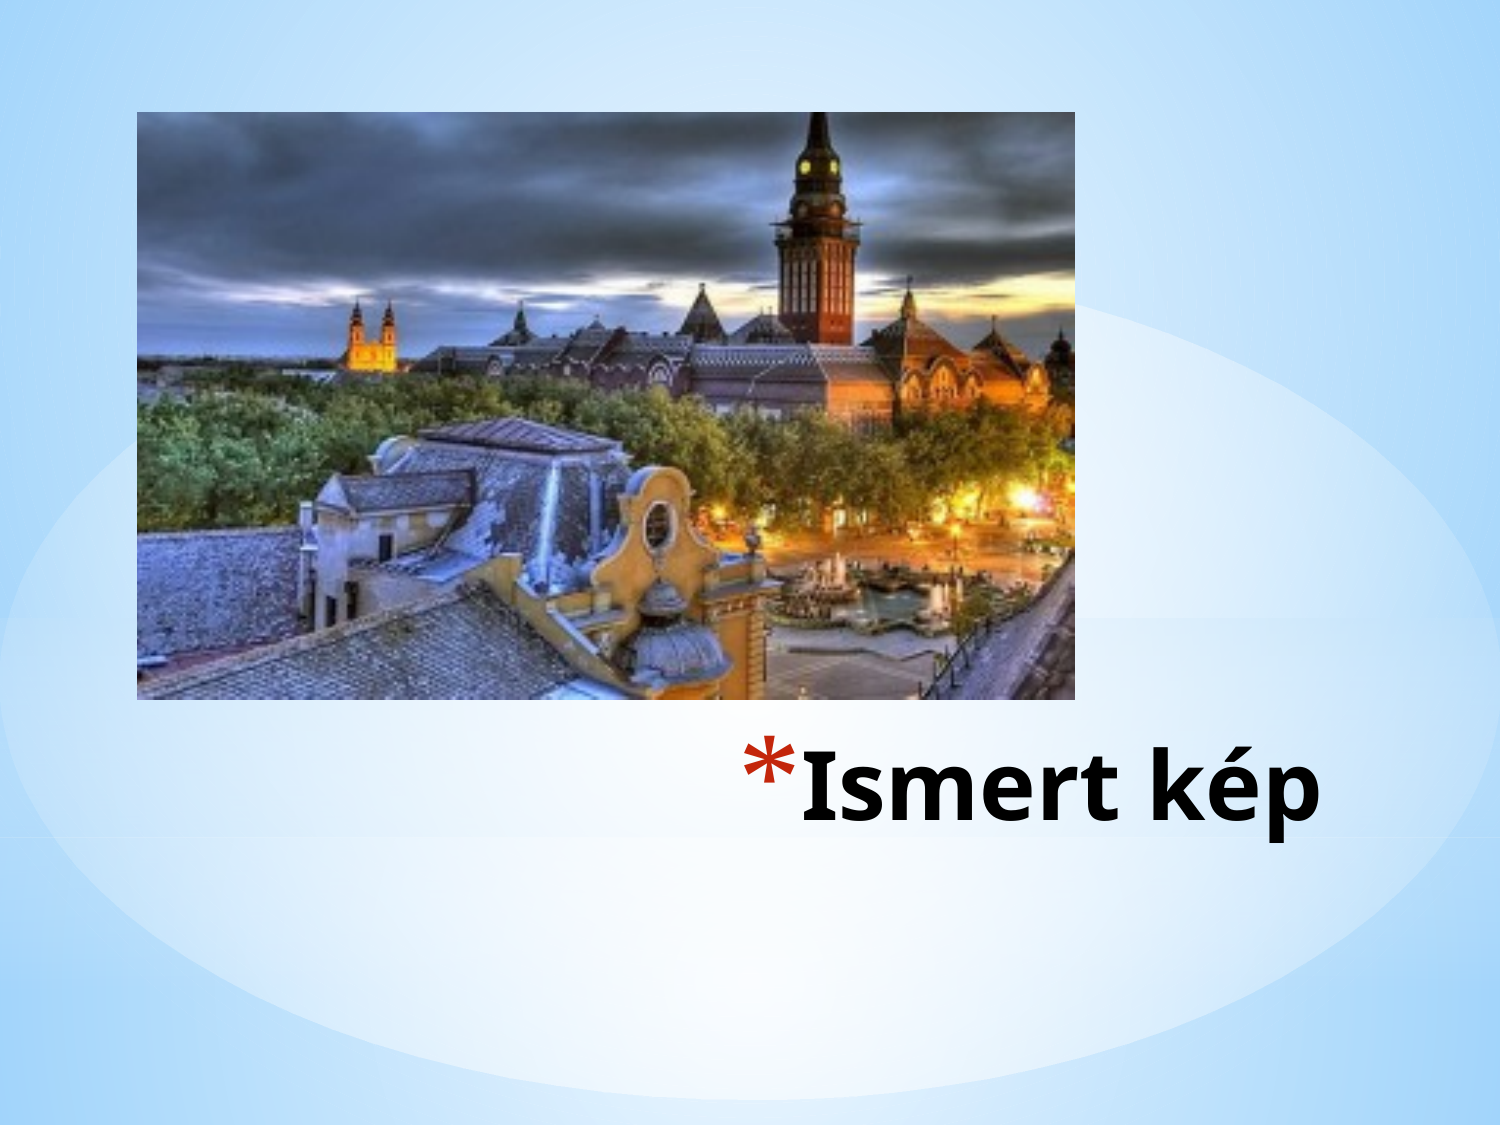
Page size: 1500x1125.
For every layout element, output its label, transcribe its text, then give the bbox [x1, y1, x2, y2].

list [137, 112, 1076, 701]
title Ismert kép [294, 717, 1363, 905]
